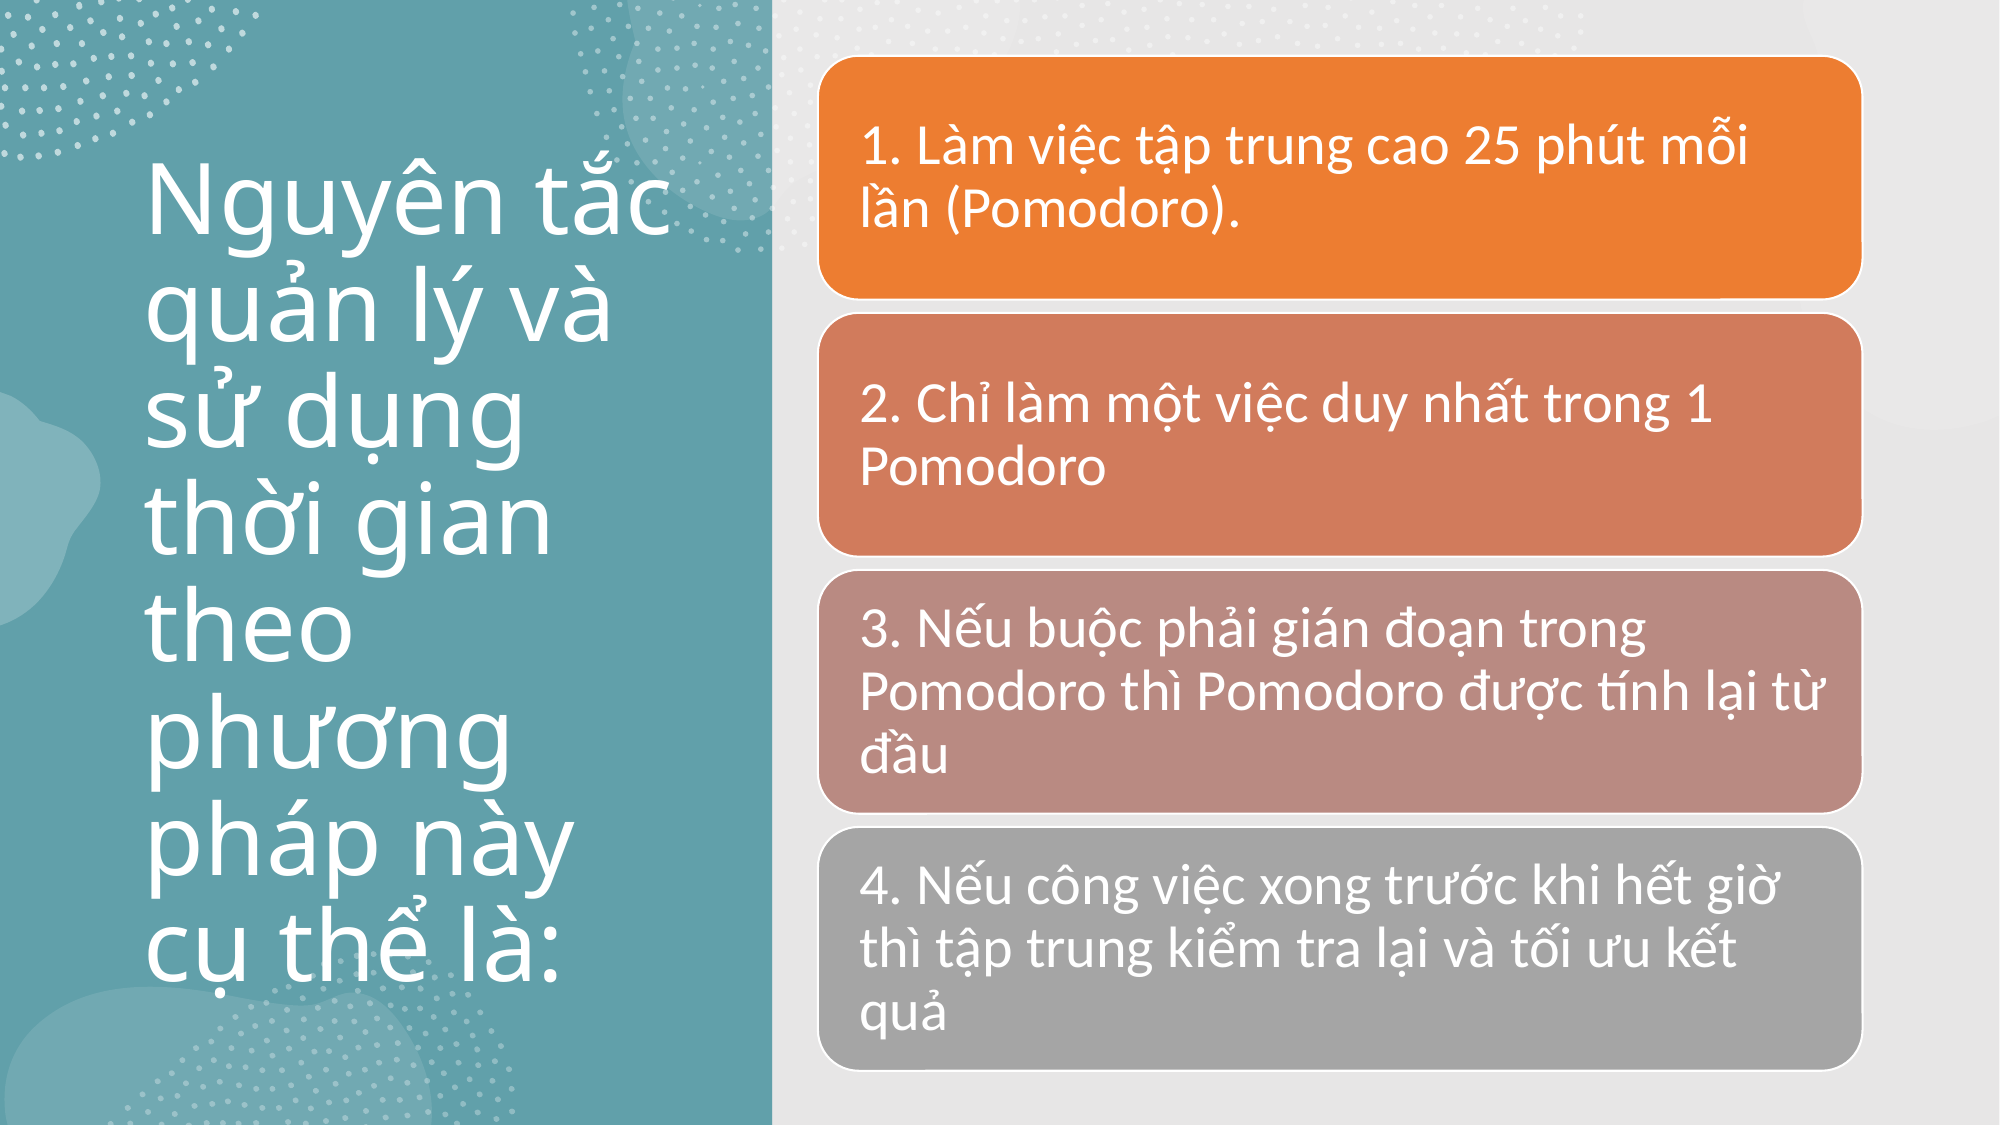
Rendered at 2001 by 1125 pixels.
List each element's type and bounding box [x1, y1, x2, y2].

list [817, 37, 1863, 1089]
text_box [0, 0, 2000, 1125]
